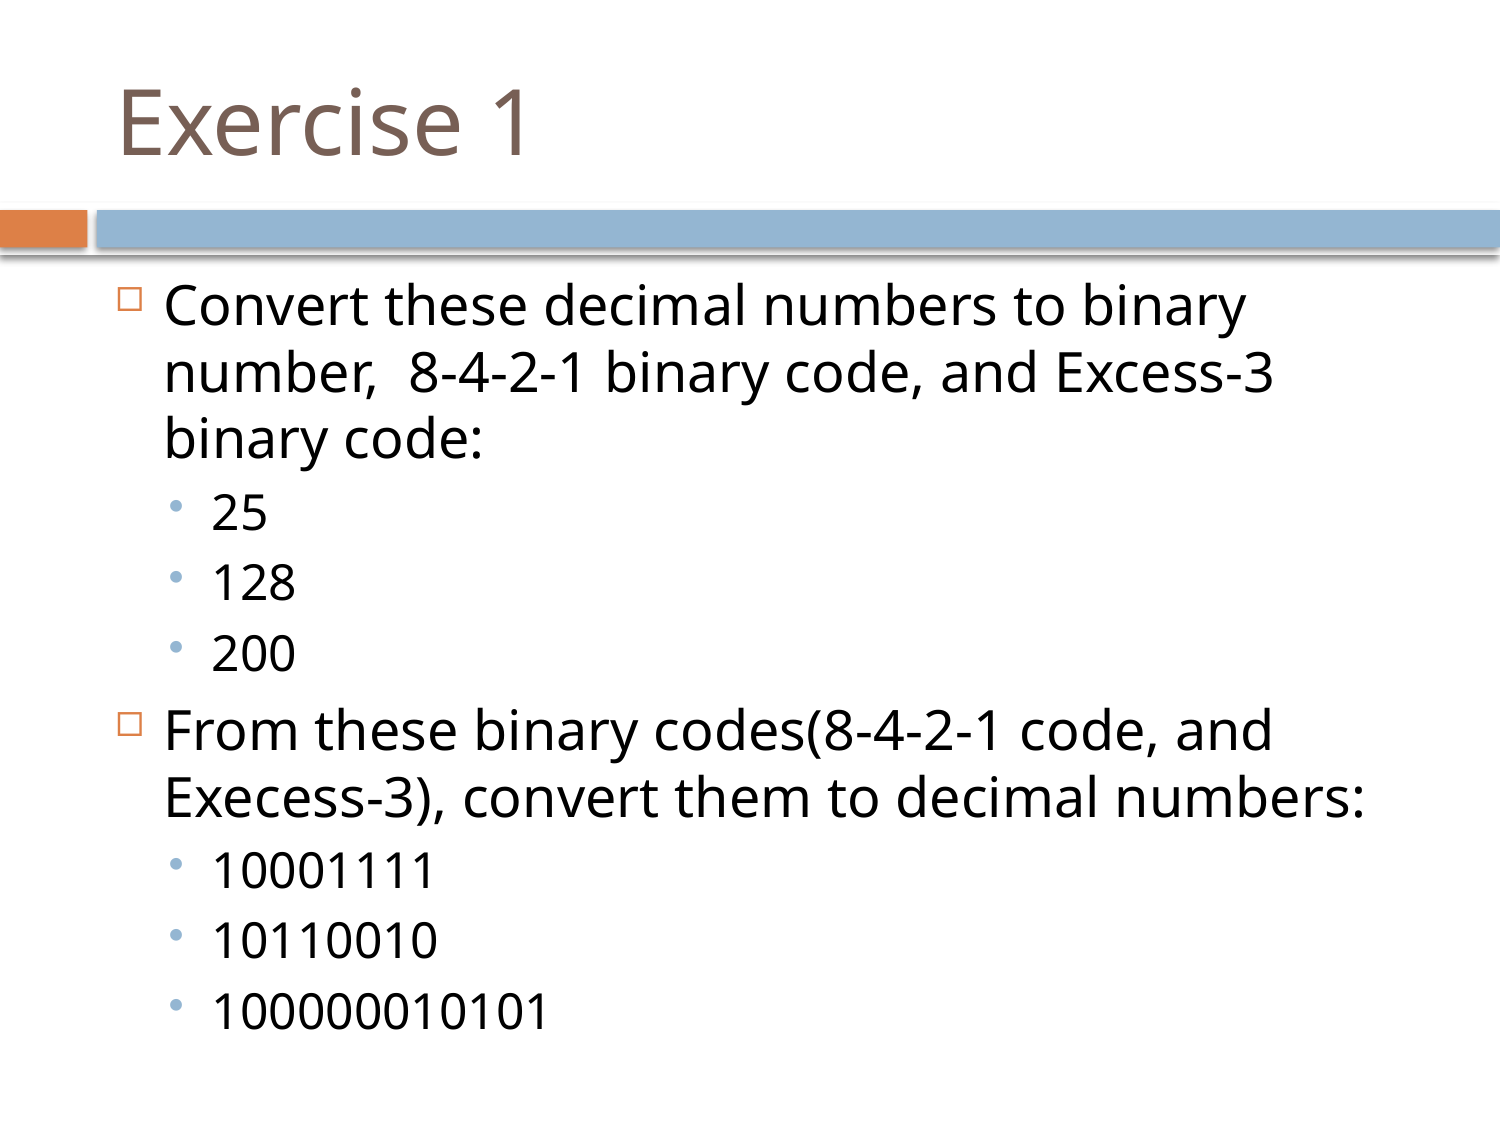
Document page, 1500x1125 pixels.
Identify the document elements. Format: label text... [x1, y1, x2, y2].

list Convert these decimal numbers to binary number, 8-4-2-1 binary code, and Excess-3 binary code: 25 128 200 From these binary codes(8-4-2-1 code, and Execess-3), convert them to decimal numbers: 10001111 10110010 100000010101 [100, 262, 1438, 1055]
title Exercise 1 [100, 37, 1438, 200]
